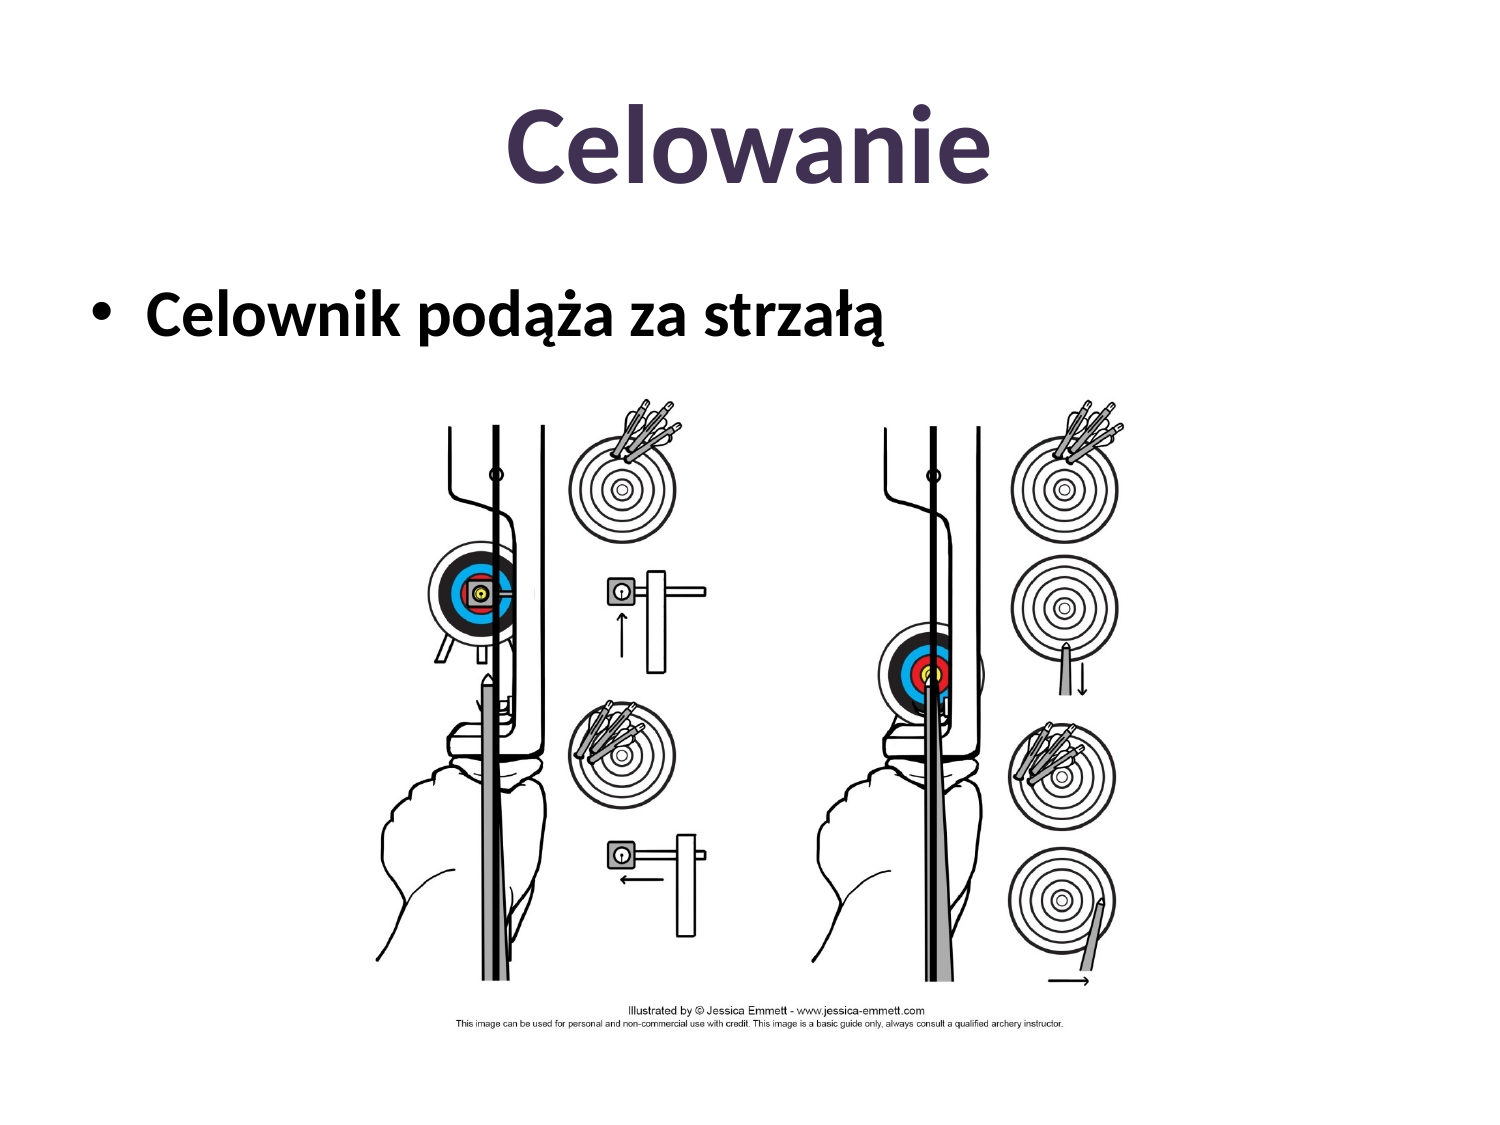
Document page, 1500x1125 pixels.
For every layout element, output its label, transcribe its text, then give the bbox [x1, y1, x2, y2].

list Celownik podąża za strzałą [75, 262, 1425, 1005]
title Celowanie [75, 45, 1425, 233]
picture [363, 386, 1149, 1035]
